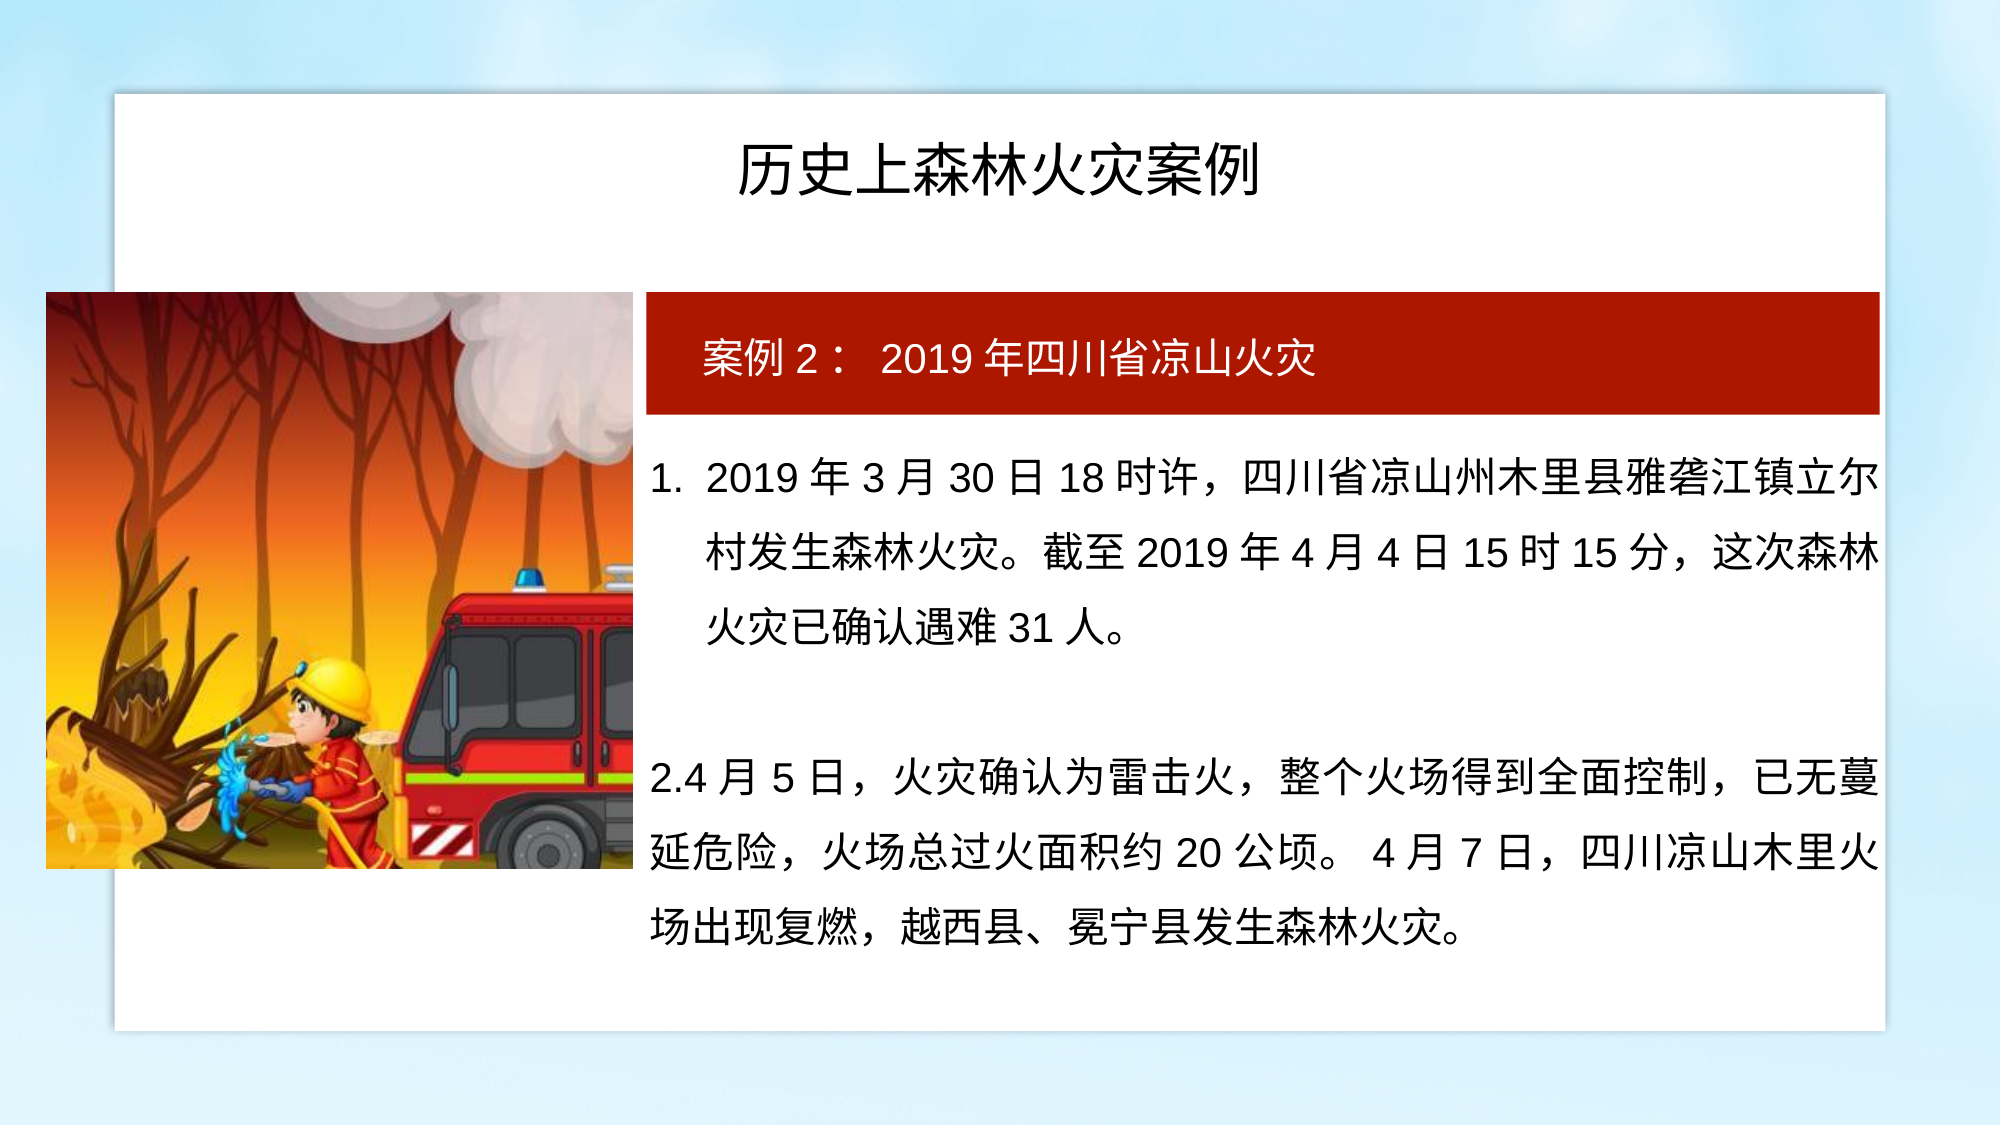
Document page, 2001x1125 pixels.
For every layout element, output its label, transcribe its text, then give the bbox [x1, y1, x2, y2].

text_box [645, 291, 1881, 416]
text_box 案例2：2019年四川省凉山火灾 [687, 324, 1504, 390]
text_box 历史上森林火灾案例 [591, 125, 1409, 211]
picture [0, 0, 2000, 1125]
text_box 2019年3月30日18时许，四川省凉山州木里县雅砻江镇立尔村发生森林火灾。截至2019年4月4日15时15分，这次森林火灾已确认遇难31人。 2.4月5日，火灾确认为雷击火，整个火场得到全面控制，已无蔓延危险，火场总过火面积约20公顷。4月7日，四川凉山木里火场出现复燃，越西县、冕宁县发生森林火灾。 [649, 425, 1880, 951]
